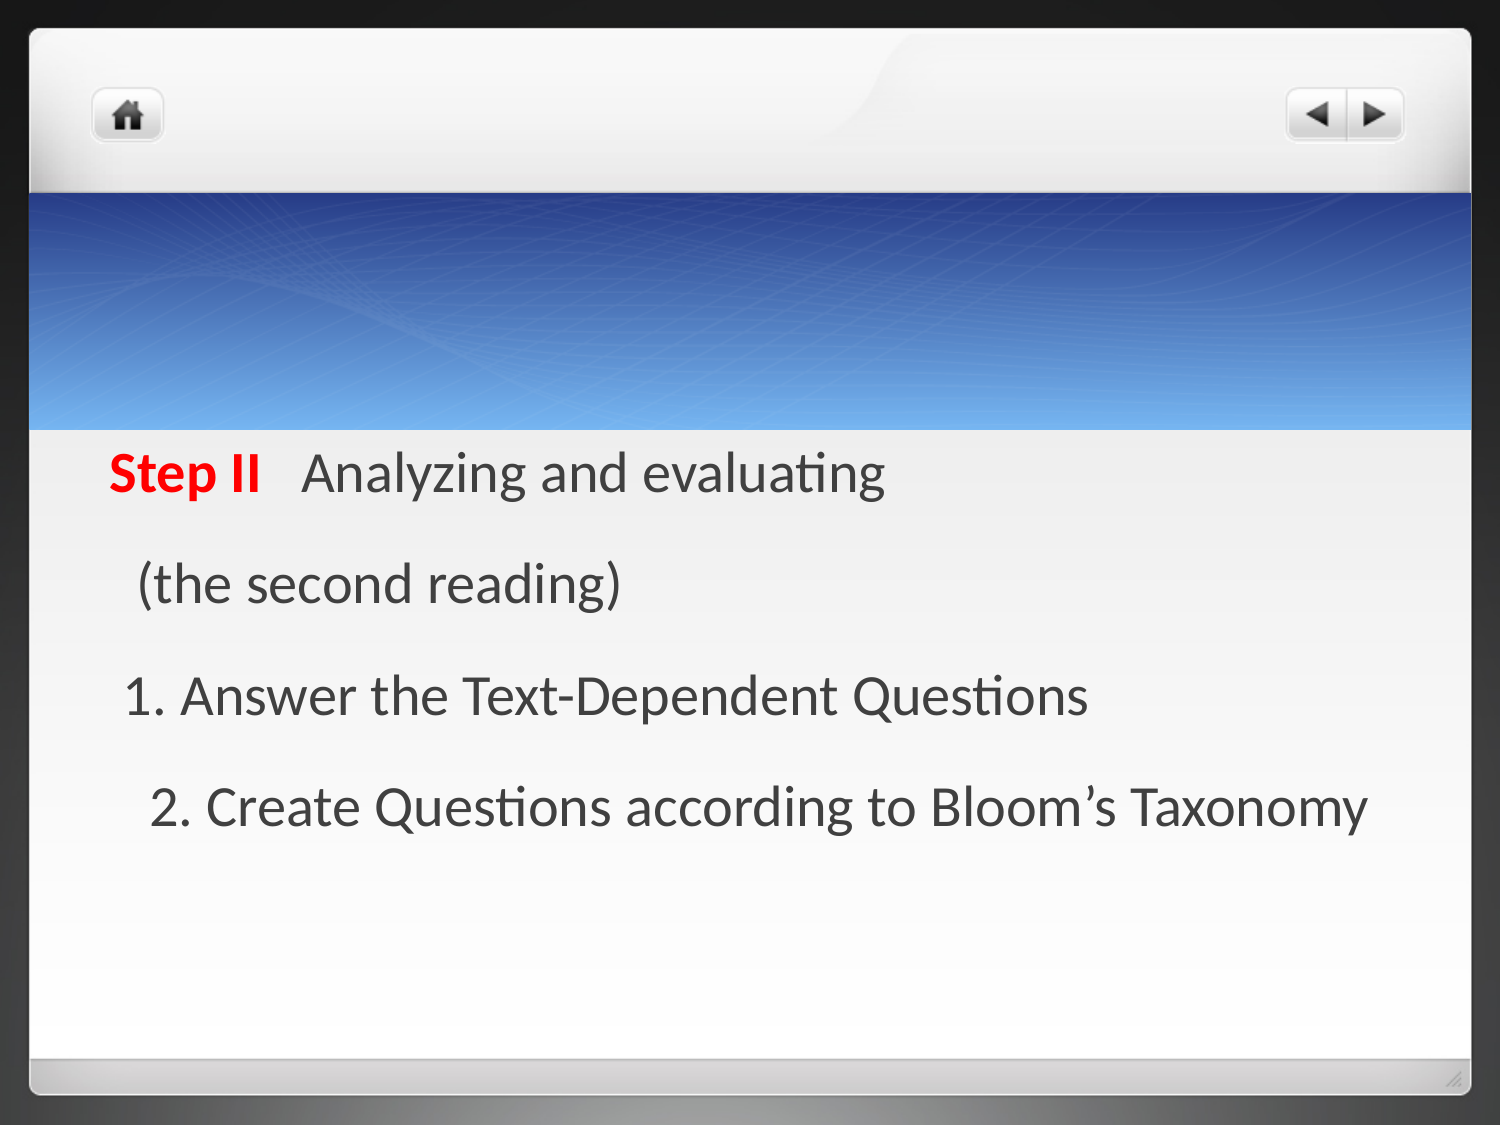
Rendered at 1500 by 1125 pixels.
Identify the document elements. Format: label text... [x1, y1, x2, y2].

list Step II Analyzing and evaluating (the second reading) 1. Answer the Text-Dependent Questions 2. Create Questions according to Bloom’s Taxonomy [68, 426, 1432, 1025]
picture [0, 0, 1500, 1125]
